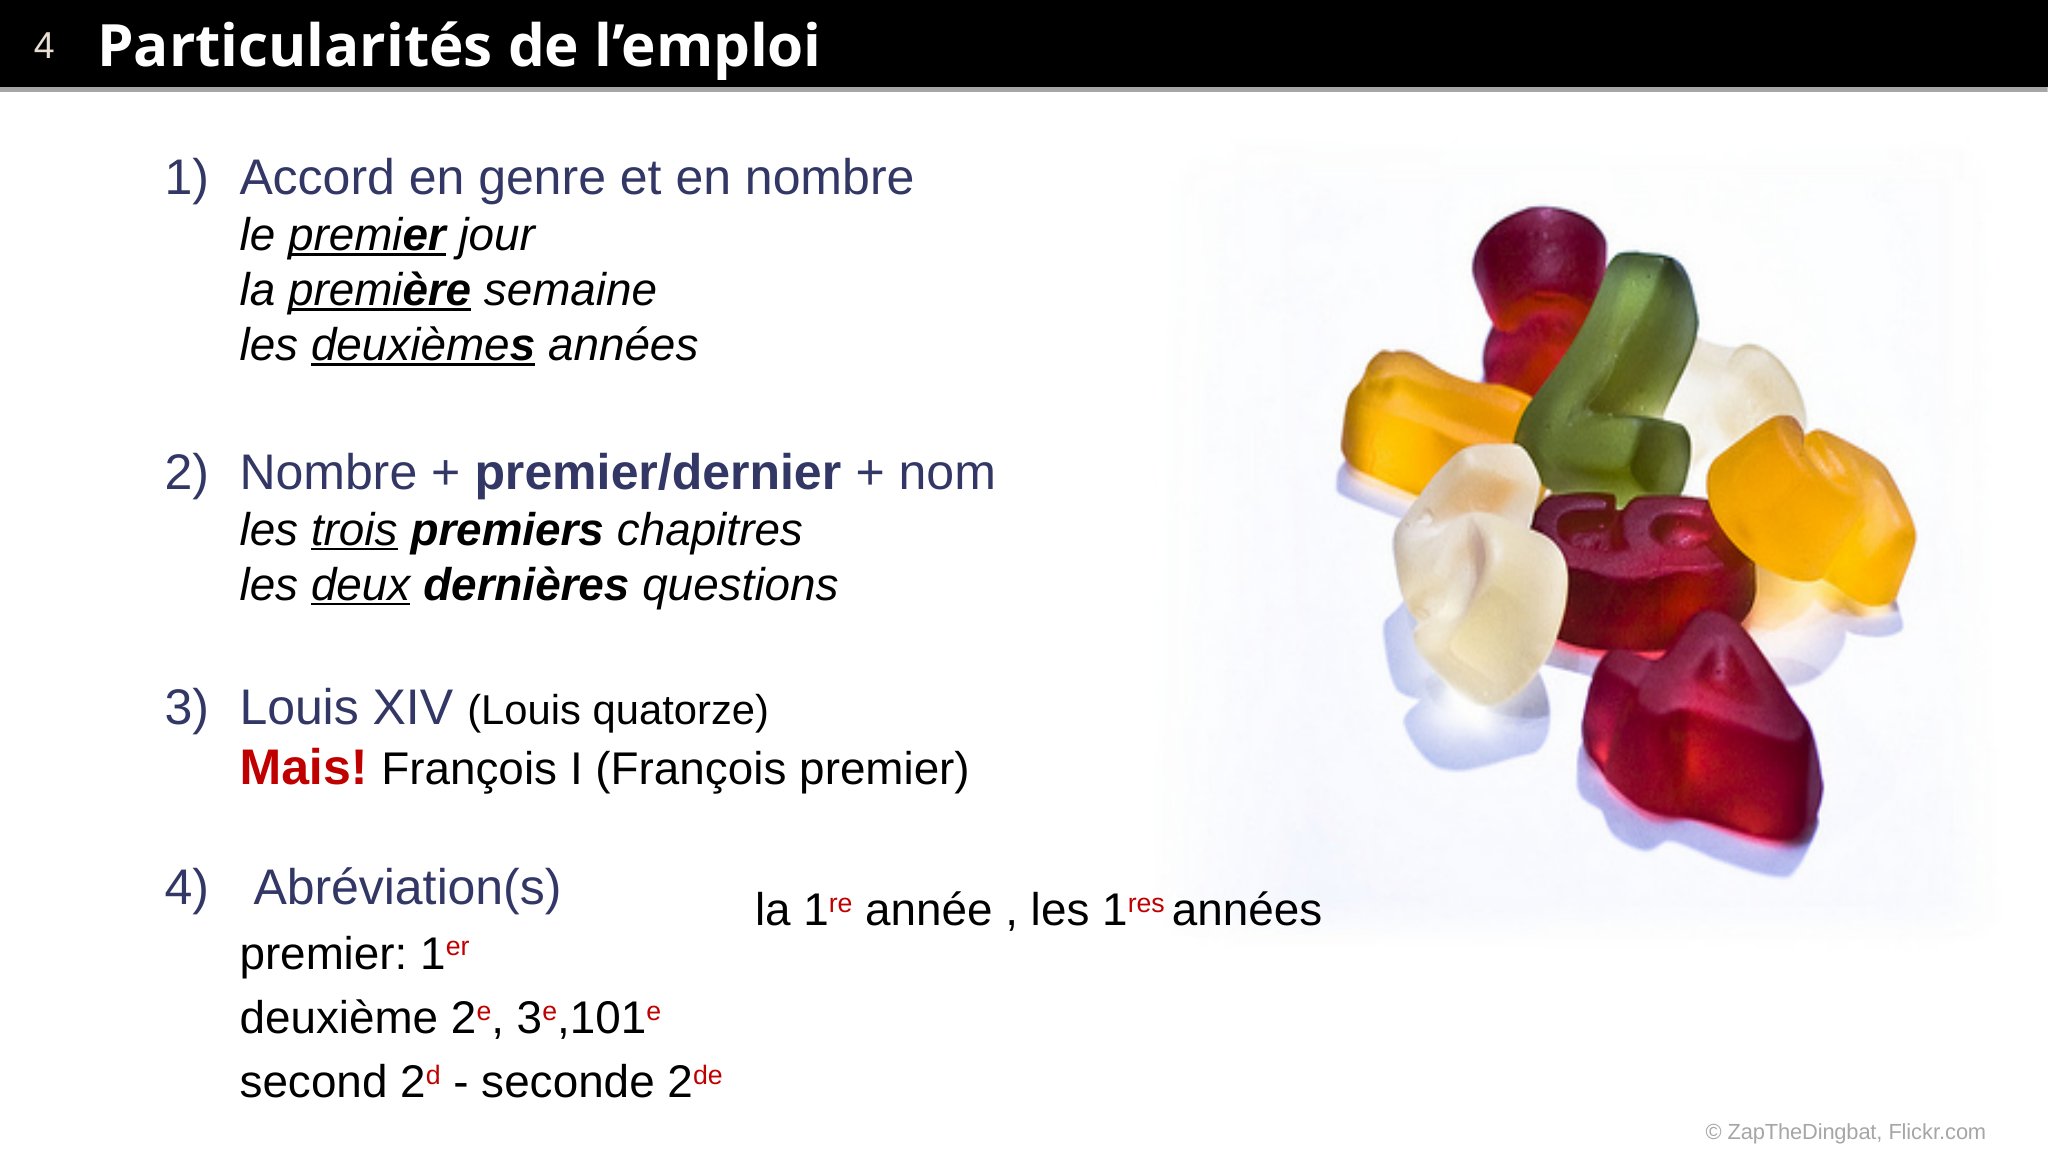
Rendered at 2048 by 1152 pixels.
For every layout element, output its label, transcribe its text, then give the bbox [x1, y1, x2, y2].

title Particularités de l’emploi [91, 1, 2019, 86]
text_box la 1re année , les 1res années [665, 872, 1096, 998]
text_box Accord en genre et en nombre le premier jour la première semaine les deuxièmes années Nombre + premier/dernier + nom les trois premiers chapitres les deux dernières questions Louis XIV (Louis quatorze) Mais! François I (François premier) Abréviation(s) premier: 1er deuxième 2e, 3e,101e second 2d - seconde 2de [149, 137, 1096, 822]
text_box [1101, 120, 2048, 1152]
